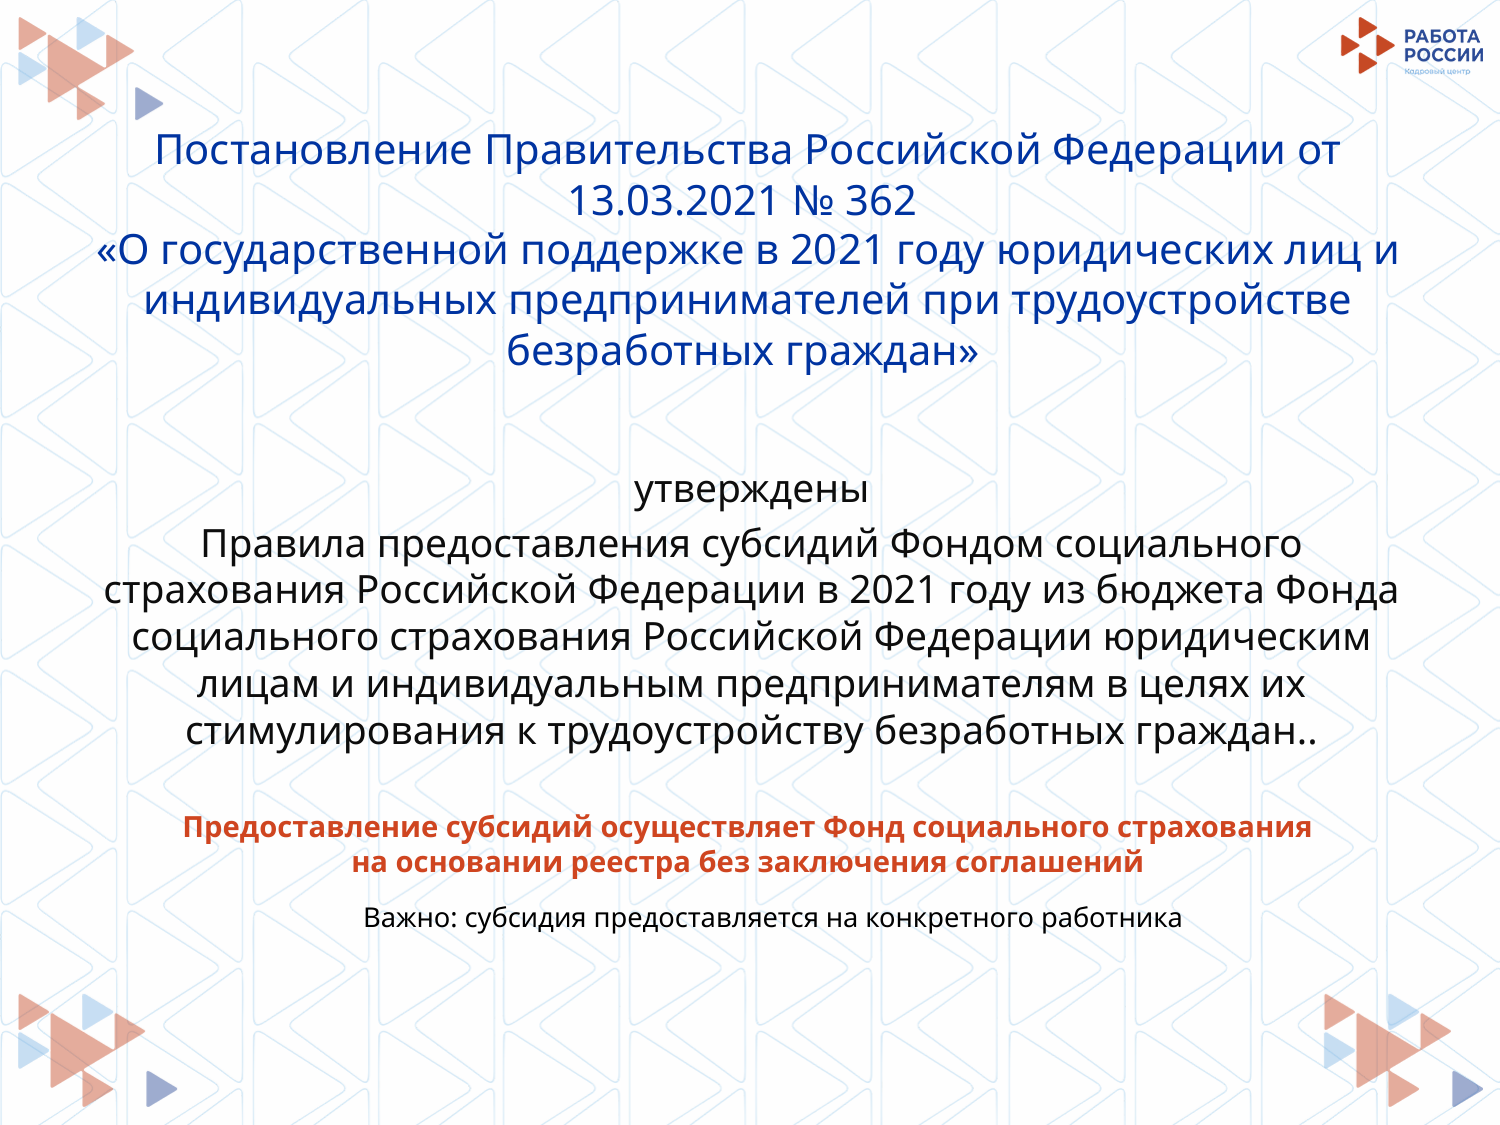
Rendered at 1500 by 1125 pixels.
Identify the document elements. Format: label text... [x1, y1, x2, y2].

title Постановление Правительства Российской Федерации от 13.03.2021 № 362 «О государственной поддержке в 2021 году юридических лиц и индивидуальных предпринимателей при трудоустройстве безработных граждан» [73, 149, 1424, 348]
picture [0, 0, 1500, 1125]
list утверждены Правила предоставления субсидий Фондом социального страхования Российской Федерации в 2021 году из бюджета Фонда социального страхования Российской Федерации юридическим лицам и индивидуальным предпринимателям в целях их стимулирования к трудоустройству безработных граждан.. [76, 456, 1427, 776]
text_box [29, 957, 124, 1125]
text_box Предоставление субсидий осуществляет Фонд социального страхования на основании реестра без заключения соглашений [157, 801, 1339, 886]
text_box Важно: субсидия предоставляется на конкретного работника [348, 893, 1500, 941]
